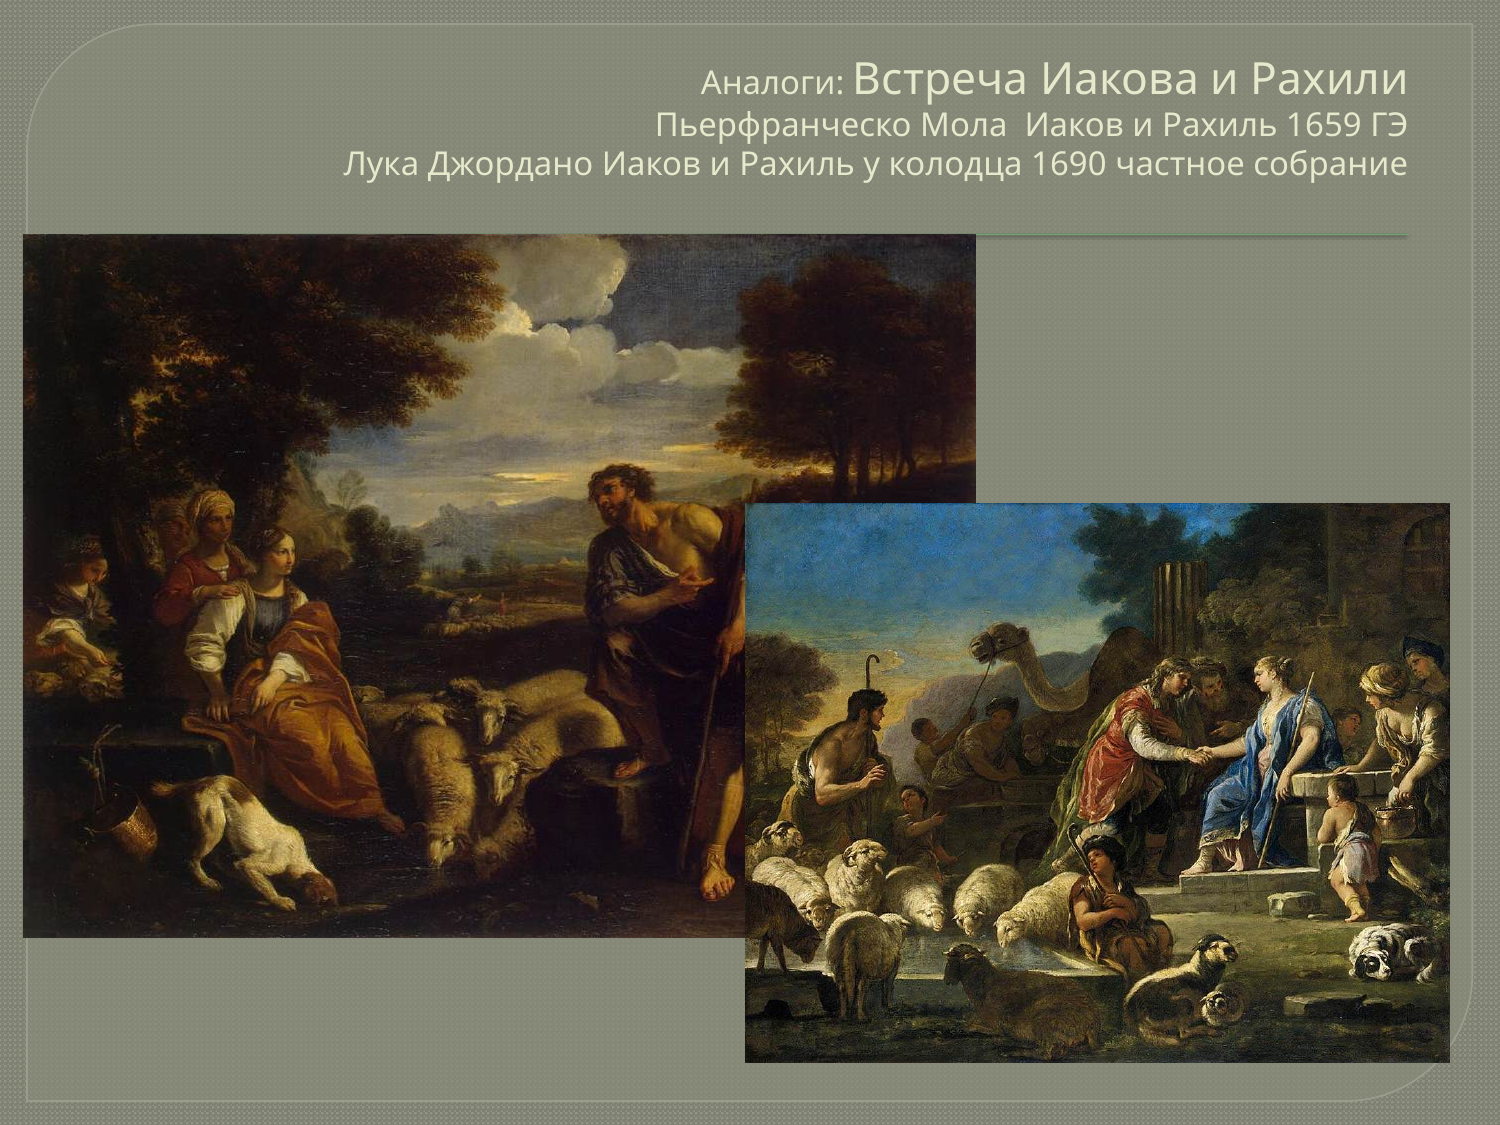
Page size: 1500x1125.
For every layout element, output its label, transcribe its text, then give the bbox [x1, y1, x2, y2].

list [744, 503, 1451, 1063]
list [23, 234, 977, 938]
title Аналоги: Встреча Иакова и Рахили Пьерфранческо Мола Иаков и Рахиль 1659 ГЭ Лука Джордано Иаков и Рахиль у колодца 1690 частное собрание [75, 41, 1425, 230]
